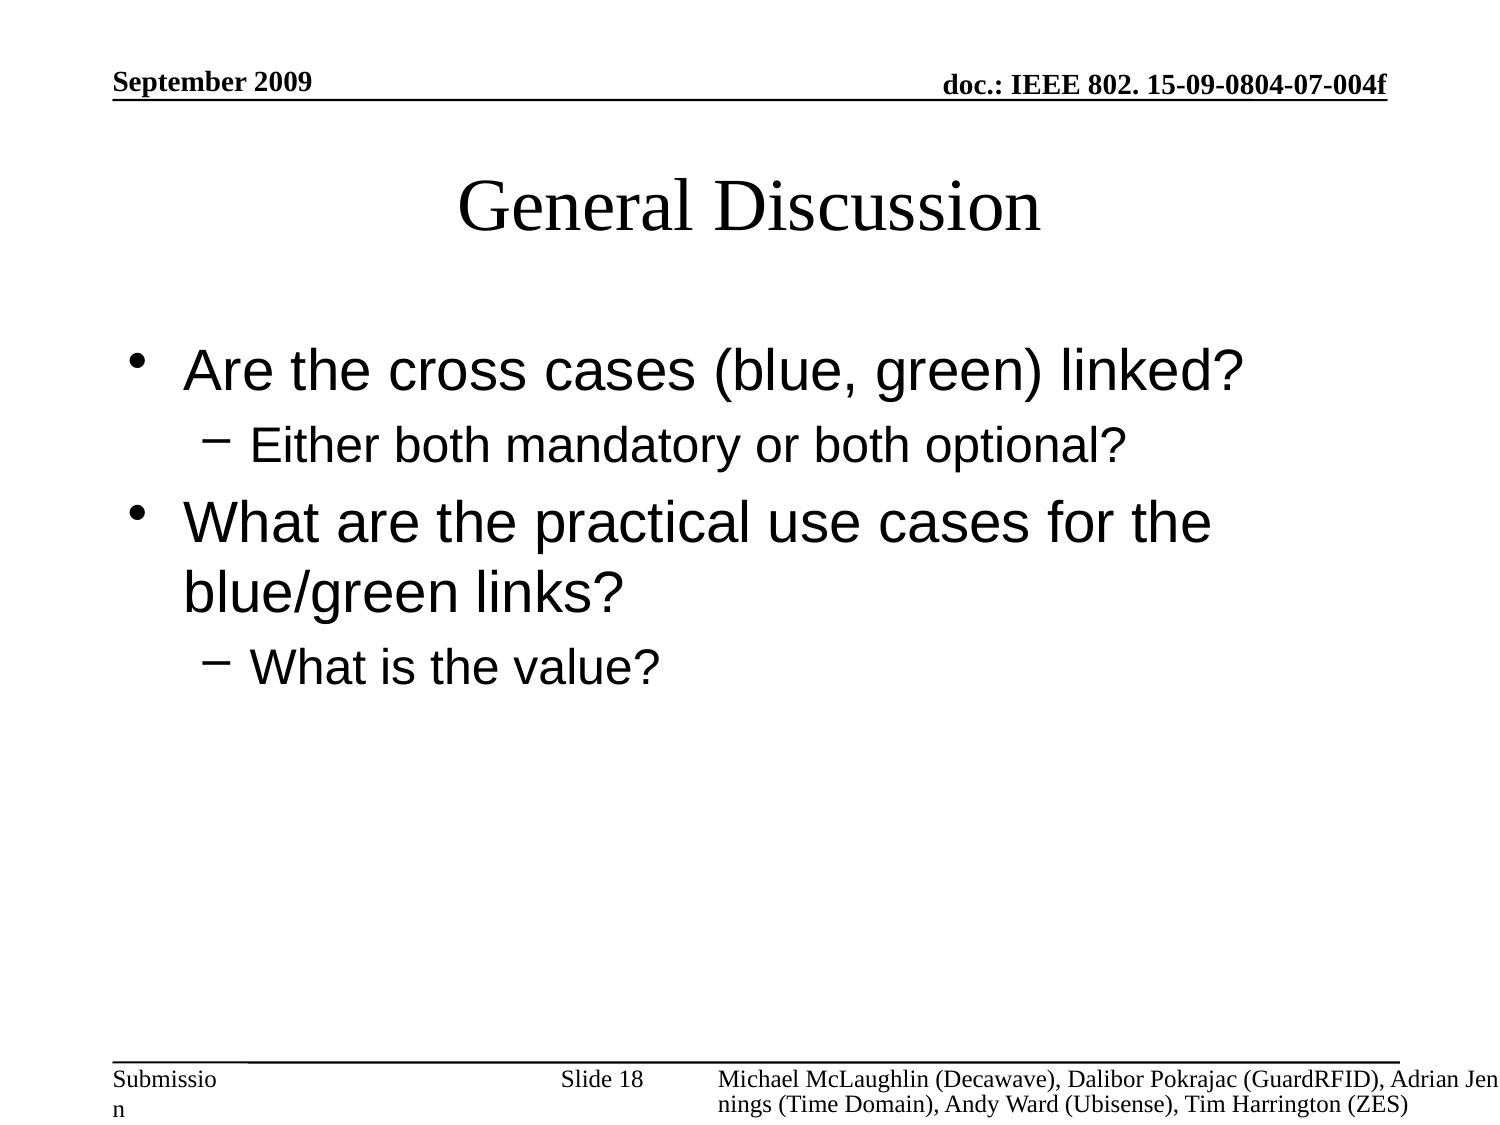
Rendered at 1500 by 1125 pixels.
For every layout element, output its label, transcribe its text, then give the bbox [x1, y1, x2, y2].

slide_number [112, 62, 376, 99]
title General Discussion [112, 112, 1388, 288]
list Are the cross cases (blue, green) linked? Either both mandatory or both optional? What are the practical use cases for the blue/green links? What is the value? [112, 324, 1388, 1001]
footer Michael McLaughlin (Decawave), Dalibor Pokrajac (GuardRFID), Adrian Jennings (Time Domain), Andy Ward (Ubisense), Tim Harrington (ZES) [717, 1061, 1500, 1124]
slide_number Slide 18 [558, 1061, 646, 1093]
